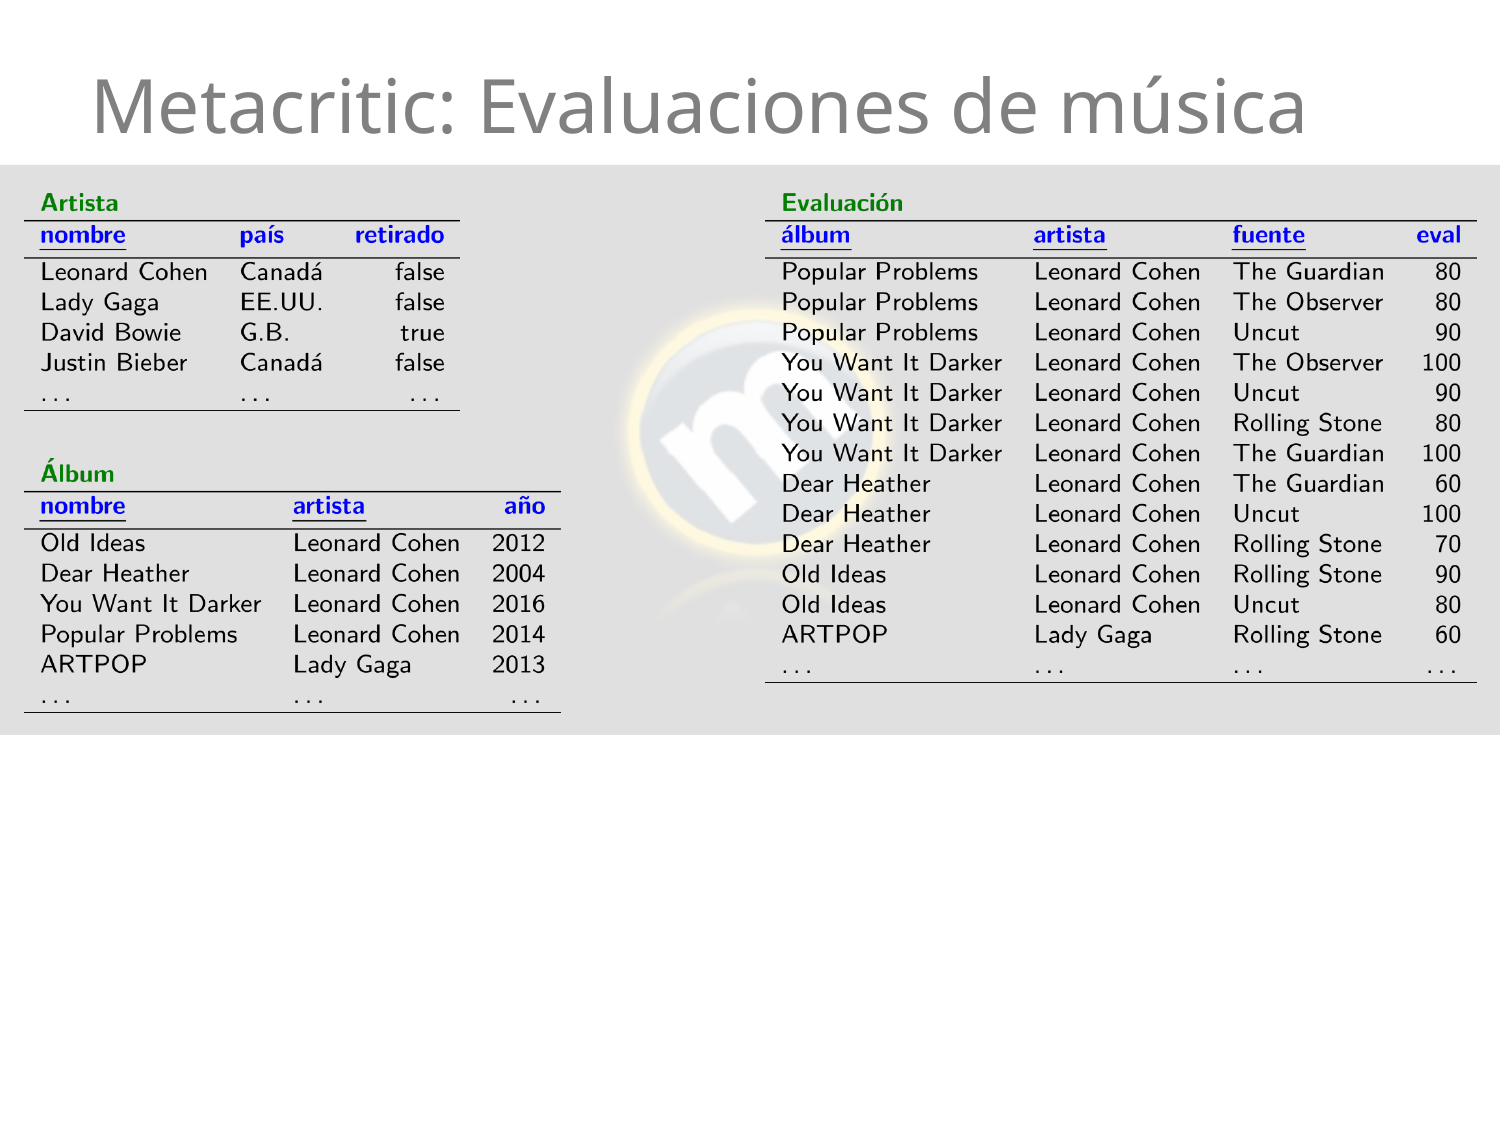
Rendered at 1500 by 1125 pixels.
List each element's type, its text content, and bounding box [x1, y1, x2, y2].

title Metacritic: Evaluaciones de música [75, 45, 1425, 160]
text_box [0, 160, 1500, 736]
picture [24, 166, 1477, 735]
